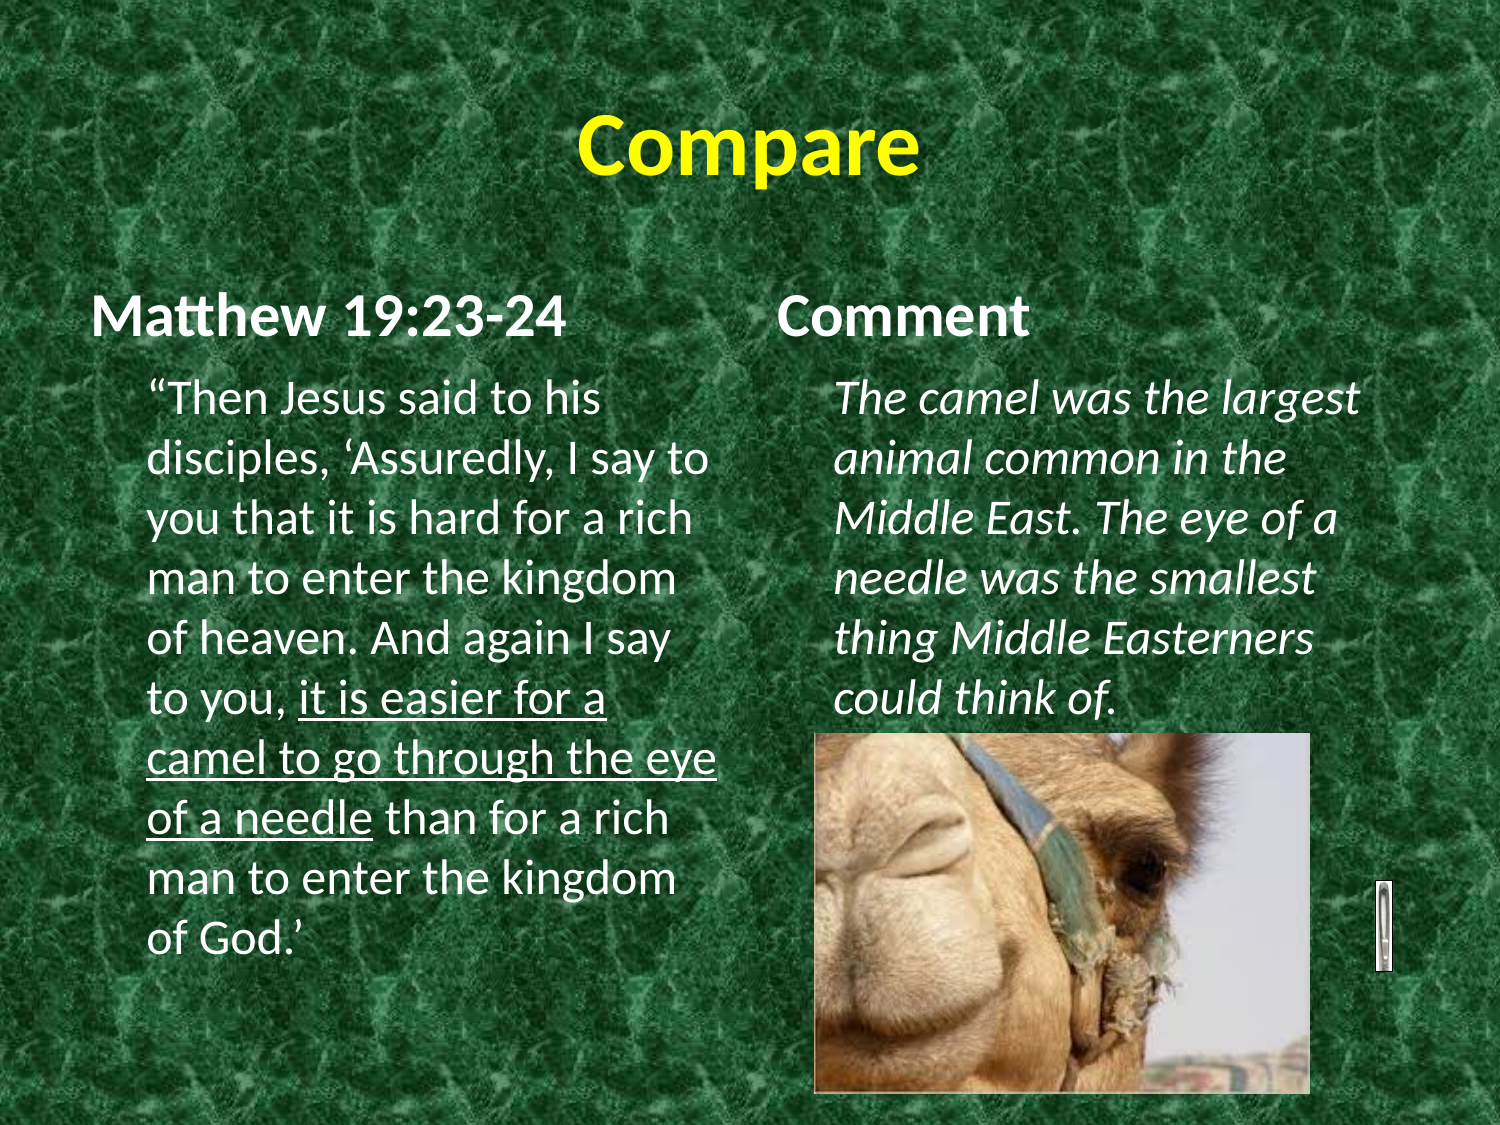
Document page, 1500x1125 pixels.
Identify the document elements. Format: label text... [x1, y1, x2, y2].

list Comment [761, 251, 1425, 356]
picture [0, 0, 1500, 1125]
list Matthew 19:23-24 [75, 251, 738, 356]
title Compare [75, 45, 1425, 233]
list “Then Jesus said to his disciples, ‘Assuredly, I say to you that it is hard for a rich man to enter the kingdom of heaven. And again I say to you, it is easier for a camel to go through the eye of a needle than for a rich man to enter the kingdom of God.’ [75, 356, 738, 1005]
list The camel was the largest animal common in the Middle East. The eye of a needle was the smallest thing Middle Easterners could think of. [761, 356, 1425, 1005]
